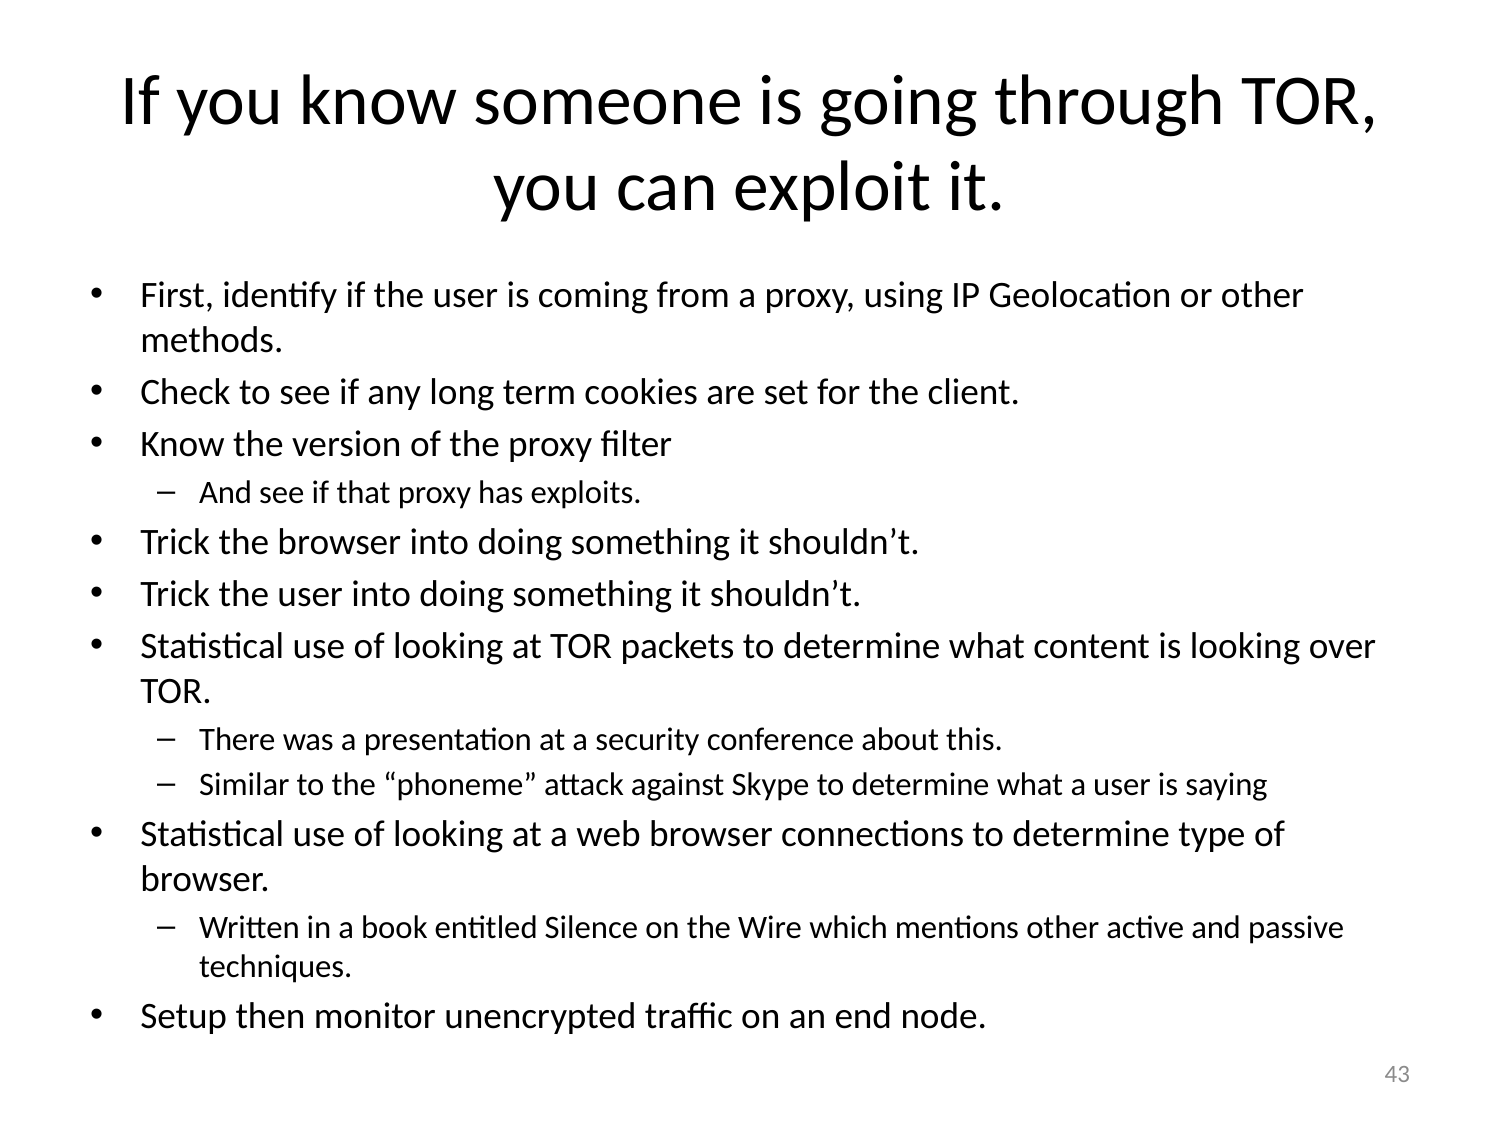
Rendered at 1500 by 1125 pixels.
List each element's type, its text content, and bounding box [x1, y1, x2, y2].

list First, identify if the user is coming from a proxy, using IP Geolocation or other methods. Check to see if any long term cookies are set for the client. Know the version of the proxy filter And see if that proxy has exploits. Trick the browser into doing something it shouldn’t. Trick the user into doing something it shouldn’t. Statistical use of looking at TOR packets to determine what content is looking over TOR. There was a presentation at a security conference about this. Similar to the “phoneme” attack against Skype to determine what a user is saying Statistical use of looking at a web browser connections to determine type of browser. Written in a book entitled Silence on the Wire which mentions other active and passive techniques. Setup then monitor unencrypted traffic on an end node. [75, 262, 1425, 1050]
title If you know someone is going through TOR, you can exploit it. [75, 45, 1425, 233]
slide_number 43 [1074, 1042, 1425, 1103]
